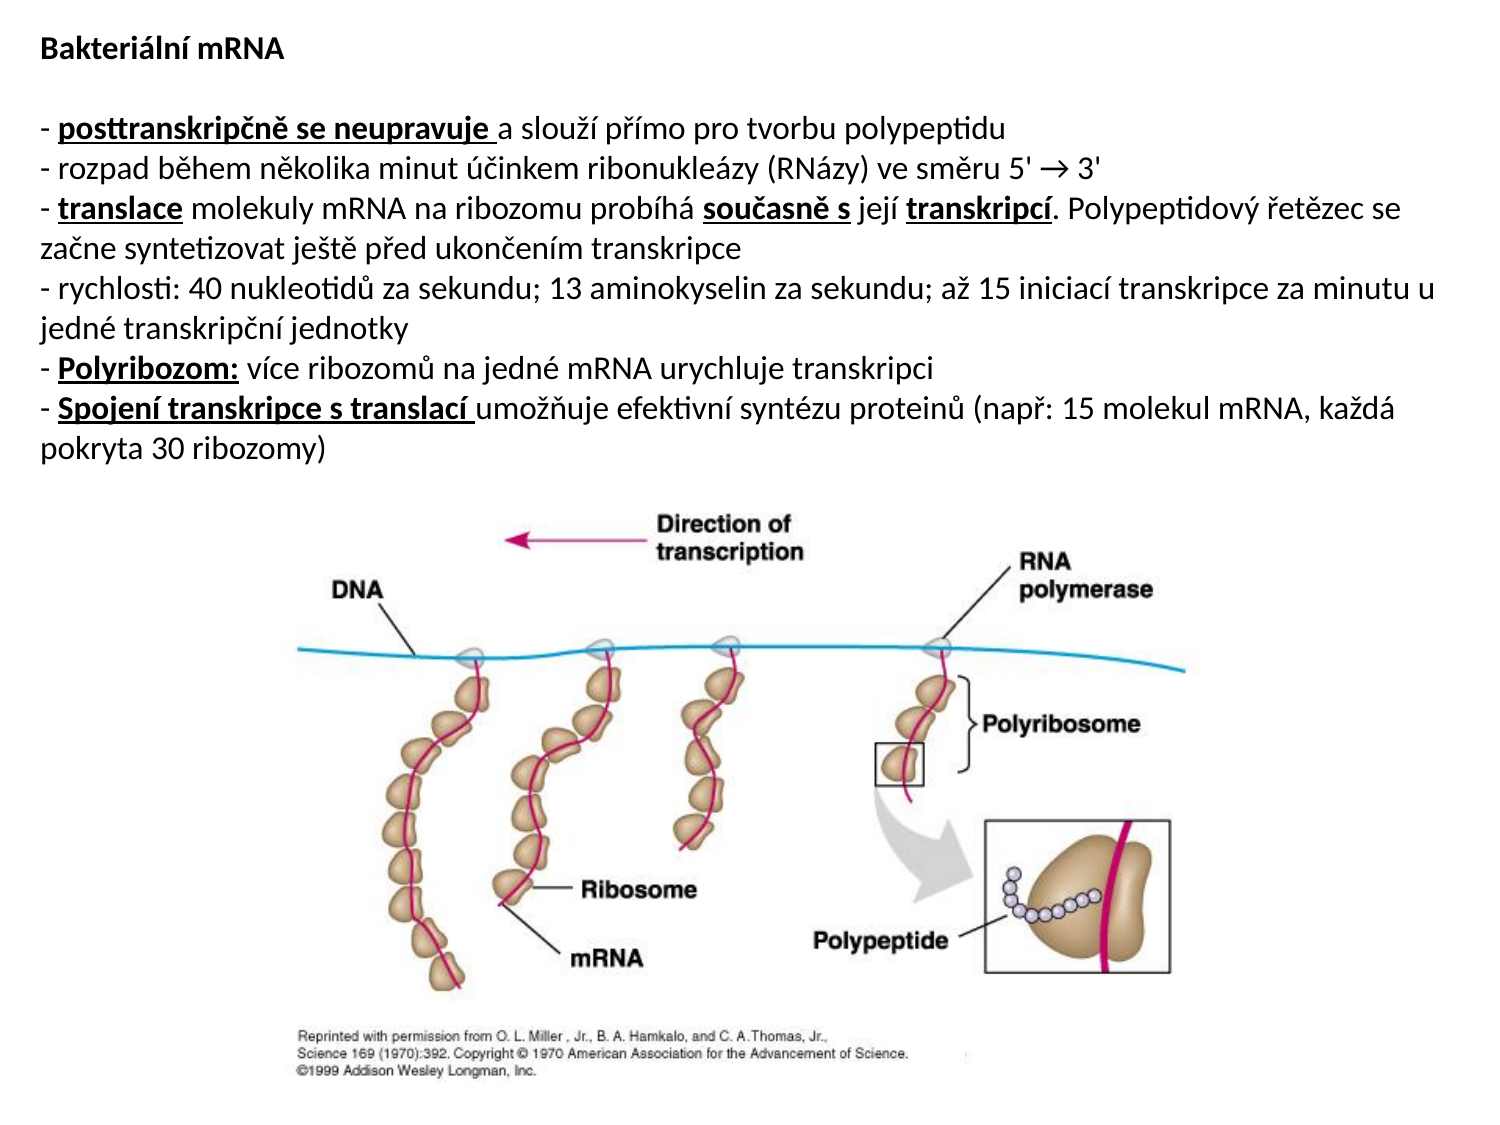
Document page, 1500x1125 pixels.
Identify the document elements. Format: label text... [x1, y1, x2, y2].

text_box Bakteriální mRNA - posttranskripčně se neupravuje a slouží přímo pro tvorbu polypeptidu - rozpad během několika minut účinkem ribonukleázy (RNázy) ve směru 5' → 3' - translace molekuly mRNA na ribozomu probíhá současně s její transkripcí. Polypeptidový řetězec se začne syntetizovat ještě před ukončením transkripce - rychlosti: 40 nukleotidů za sekundu; 13 aminokyselin za sekundu; až 15 iniciací transkripce za minutu u jedné transkripční jednotky - Polyribozom: více ribozomů na jedné mRNA urychluje transkripci - Spojení transkripce s translací umožňuje efektivní syntézu proteinů (např: 15 molekul mRNA, každá pokryta 30 ribozomy) [25, 19, 1459, 519]
picture [272, 500, 1211, 1083]
